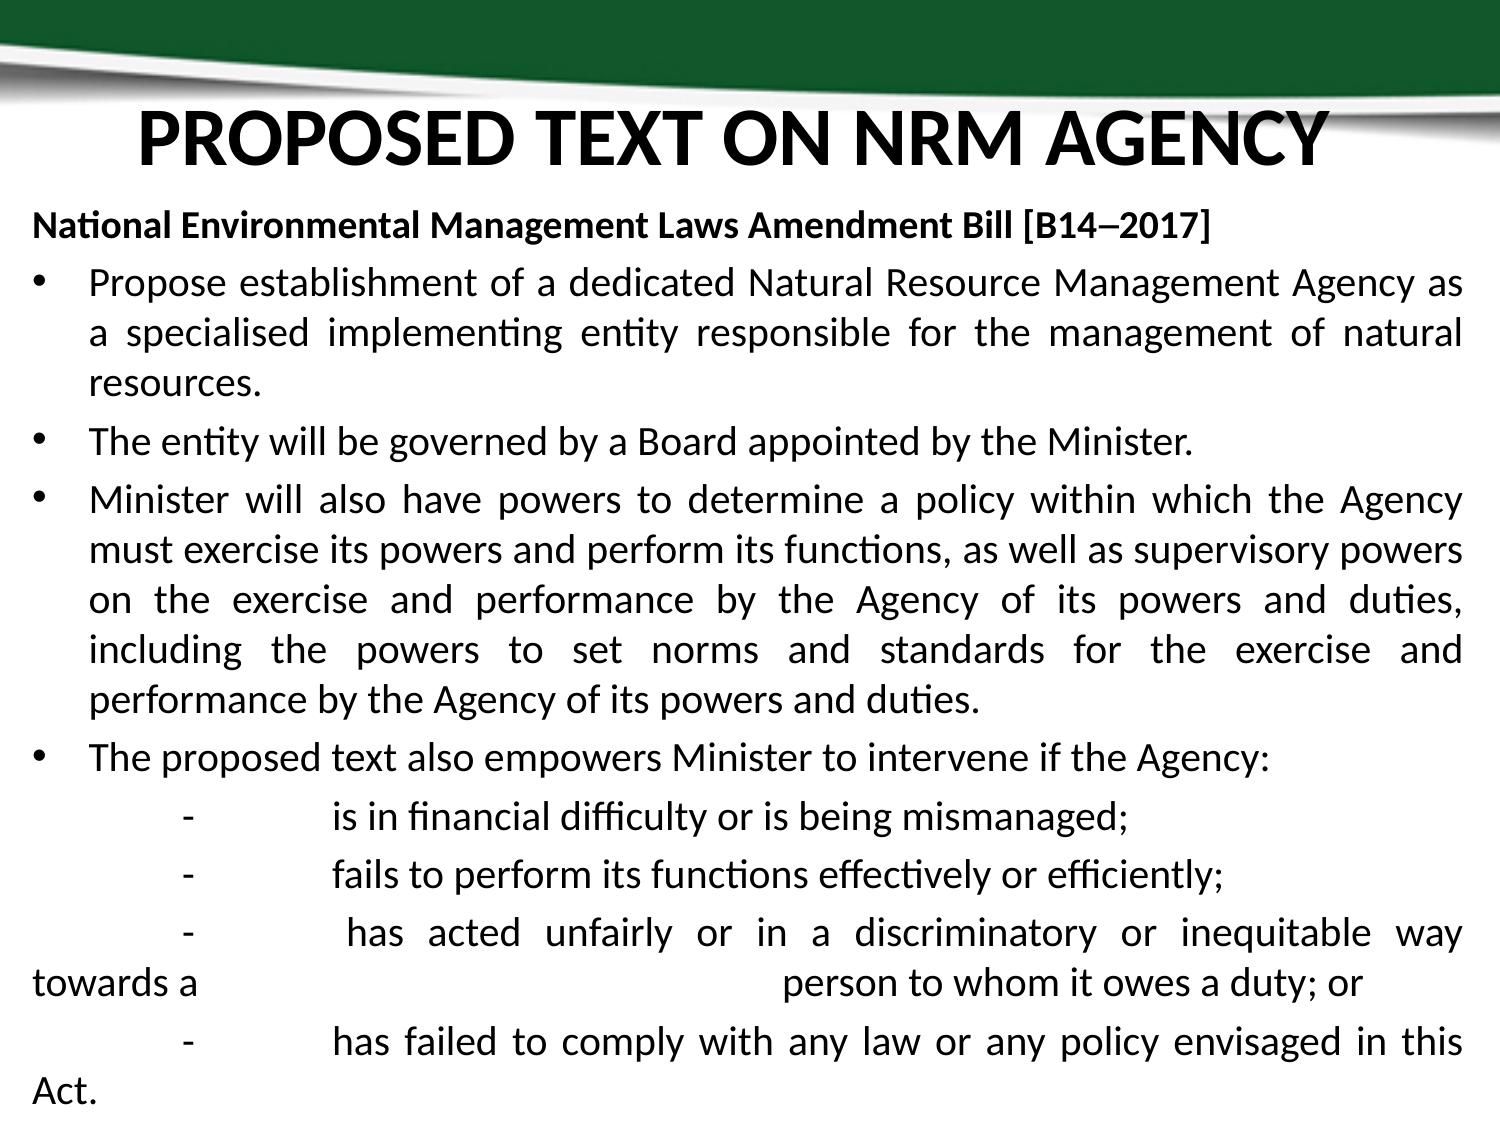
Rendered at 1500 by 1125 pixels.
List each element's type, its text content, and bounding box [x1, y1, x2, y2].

title PROPOSED TEXT ON NRM AGENCY [58, 78, 1409, 187]
list National Environmental Management Laws Amendment Bill [B14─2017] Propose establishment of a dedicated Natural Resource Management Agency as a specialised implementing entity responsible for the management of natural resources. The entity will be governed by a Board appointed by the Minister. Minister will also have powers to determine a policy within which the Agency must exercise its powers and perform its functions, as well as supervisory powers on the exercise and performance by the Agency of its powers and duties, including the powers to set norms and standards for the exercise and performance by the Agency of its powers and duties. The proposed text also empowers Minister to intervene if the Agency: - is in financial difficulty or is being mismanaged; - fails to perform its functions effectively or efficiently; - has acted unfairly or in a discriminatory or inequitable way towards a person to whom it owes a duty; or - has failed to comply with any law or any policy envisaged in this Act. [17, 191, 1480, 1100]
picture [0, 0, 1500, 1125]
